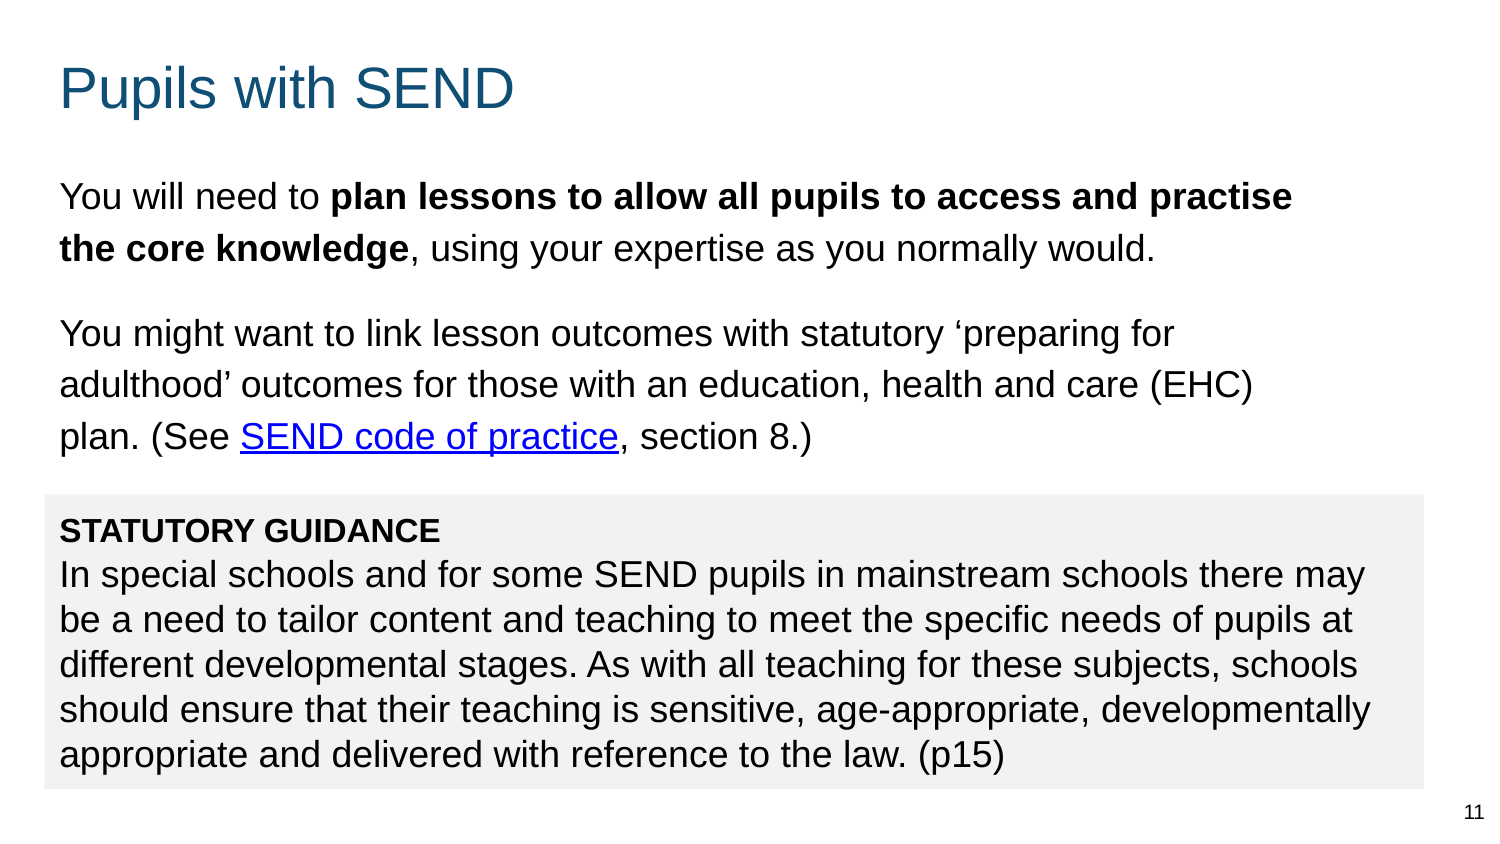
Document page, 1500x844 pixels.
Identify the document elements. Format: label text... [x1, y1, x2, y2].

list You will need to plan lessons to allow all pupils to access and practise the core knowledge, using your expertise as you normally would. You might want to link lesson outcomes with statutory ‘preparing for adulthood’ outcomes for those with an education, health and care (EHC) plan. (See SEND code of practice, section 8.) [44, 150, 1333, 494]
text_box STATUTORY GUIDANCE In special schools and for some SEND pupils in mainstream schools there may be a need to tailor content and teaching to meet the specific needs of pupils at different developmental stages. As with all teaching for these subjects, schools should ensure that their teaching is sensitive, age-appropriate, developmentally appropriate and delivered with reference to the law. (p15) [44, 494, 1424, 790]
slide_number 11 [1410, 779, 1500, 844]
title Pupils with SEND [44, 35, 1445, 130]
